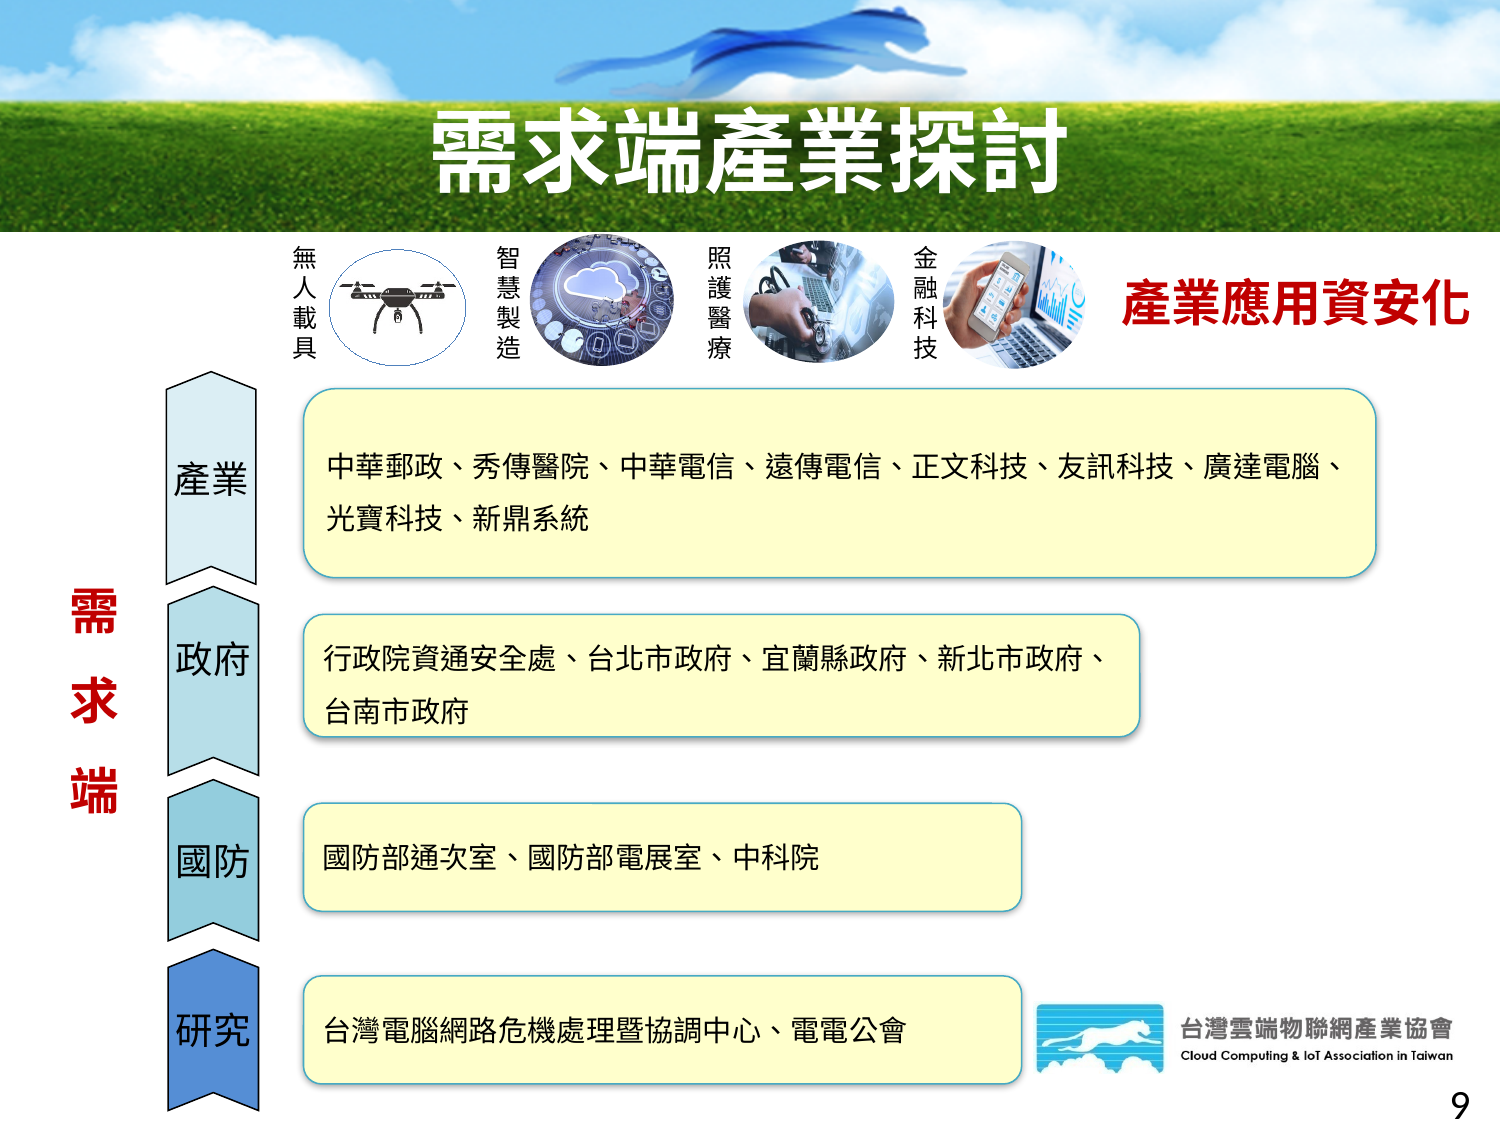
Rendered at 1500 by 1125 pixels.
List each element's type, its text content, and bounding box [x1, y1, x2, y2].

picture [0, 0, 1500, 232]
text_box 行政院資通安全處、台北市政府、宜蘭縣政府、新北市政府、台南市政府 [303, 614, 1140, 737]
text_box 需求端 [55, 542, 116, 828]
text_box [277, 233, 1086, 373]
text_box 台灣電腦網路危機處理暨協調中心、電電公會 [303, 975, 1022, 1084]
title 需求端產業探討 [74, 101, 1426, 197]
text_box 產業應用資安化 [1106, 263, 1486, 339]
text_box 中華郵政、秀傳醫院、中華電信、遠傳電信、正文科技、友訊科技、廣達電腦、 光寶科技、新鼎系統 [303, 388, 1376, 578]
text_box 研究 [168, 949, 259, 1111]
text_box 政府 [168, 586, 259, 776]
text_box 國防部通次室、國防部電展室、中科院 [303, 803, 1022, 912]
picture [1033, 1001, 1459, 1074]
text_box 產業 [166, 371, 256, 585]
text_box 國防 [168, 779, 259, 941]
